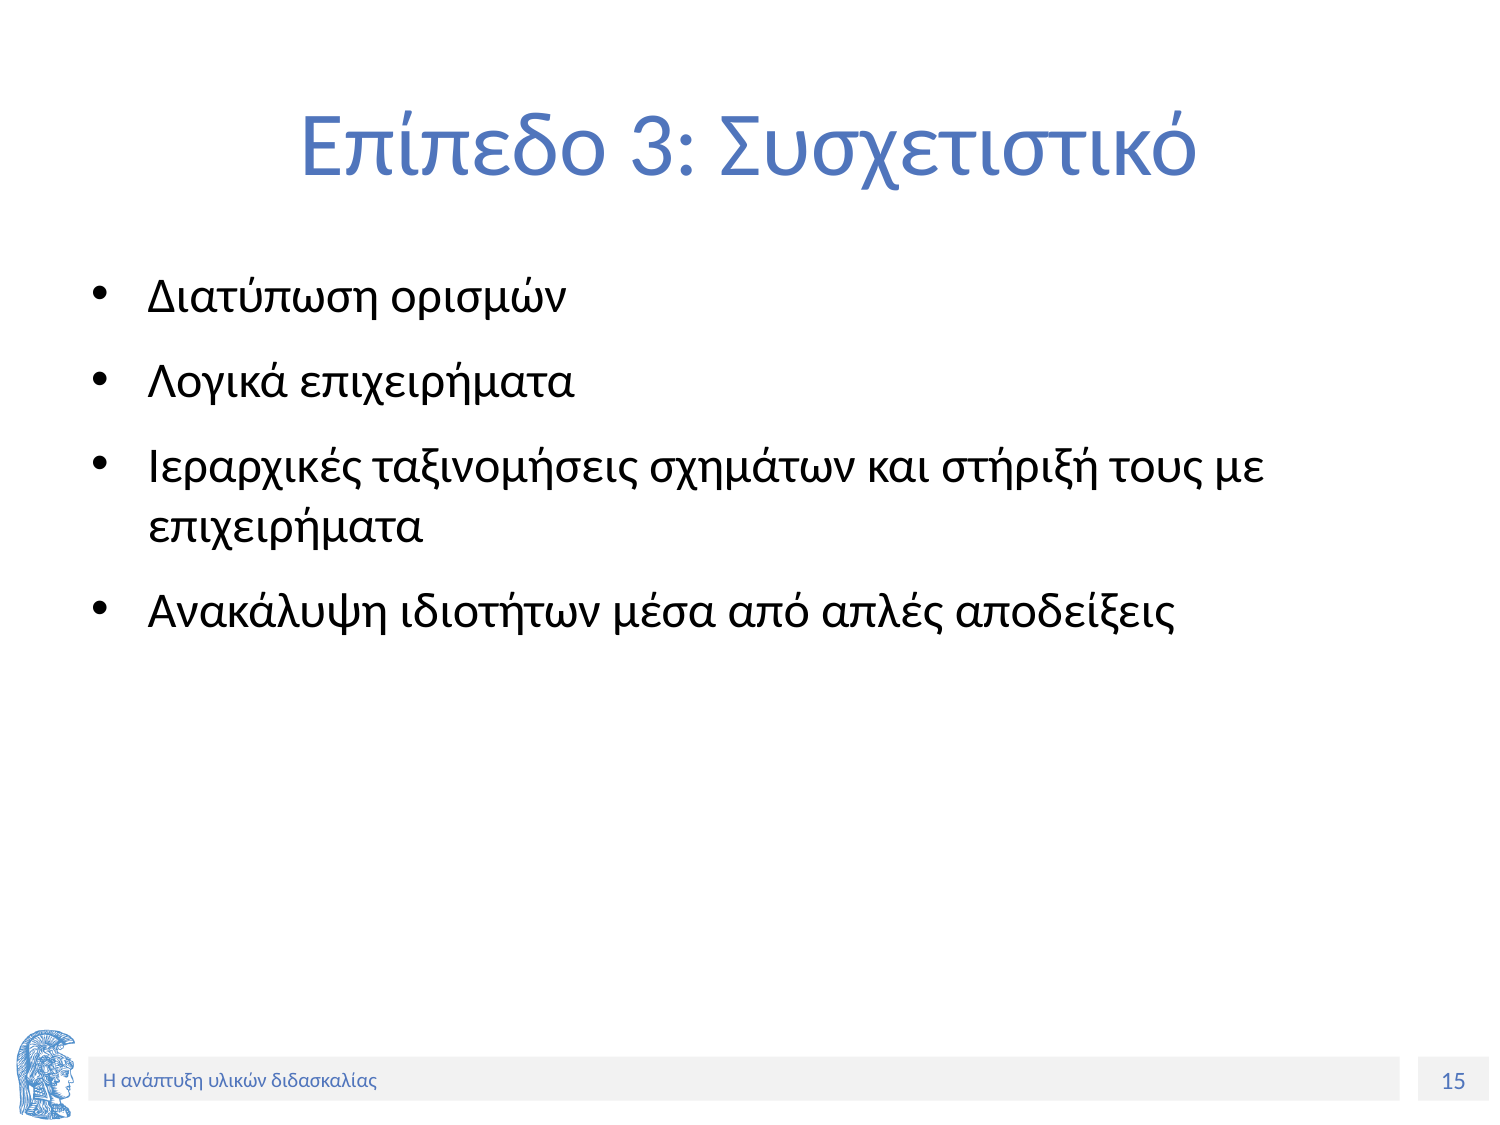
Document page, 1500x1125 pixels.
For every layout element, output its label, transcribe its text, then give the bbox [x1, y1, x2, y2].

title Επίπεδο 3: Συσχετιστικό [75, 45, 1425, 233]
picture [9, 1026, 81, 1120]
list Διατύπωση ορισμών Λογικά επιχειρήματα Ιεραρχικές ταξινομήσεις σχημάτων και στήριξή τους με επιχειρήματα Ανακάλυψη ιδιοτήτων μέσα από απλές αποδείξεις [76, 255, 1427, 998]
